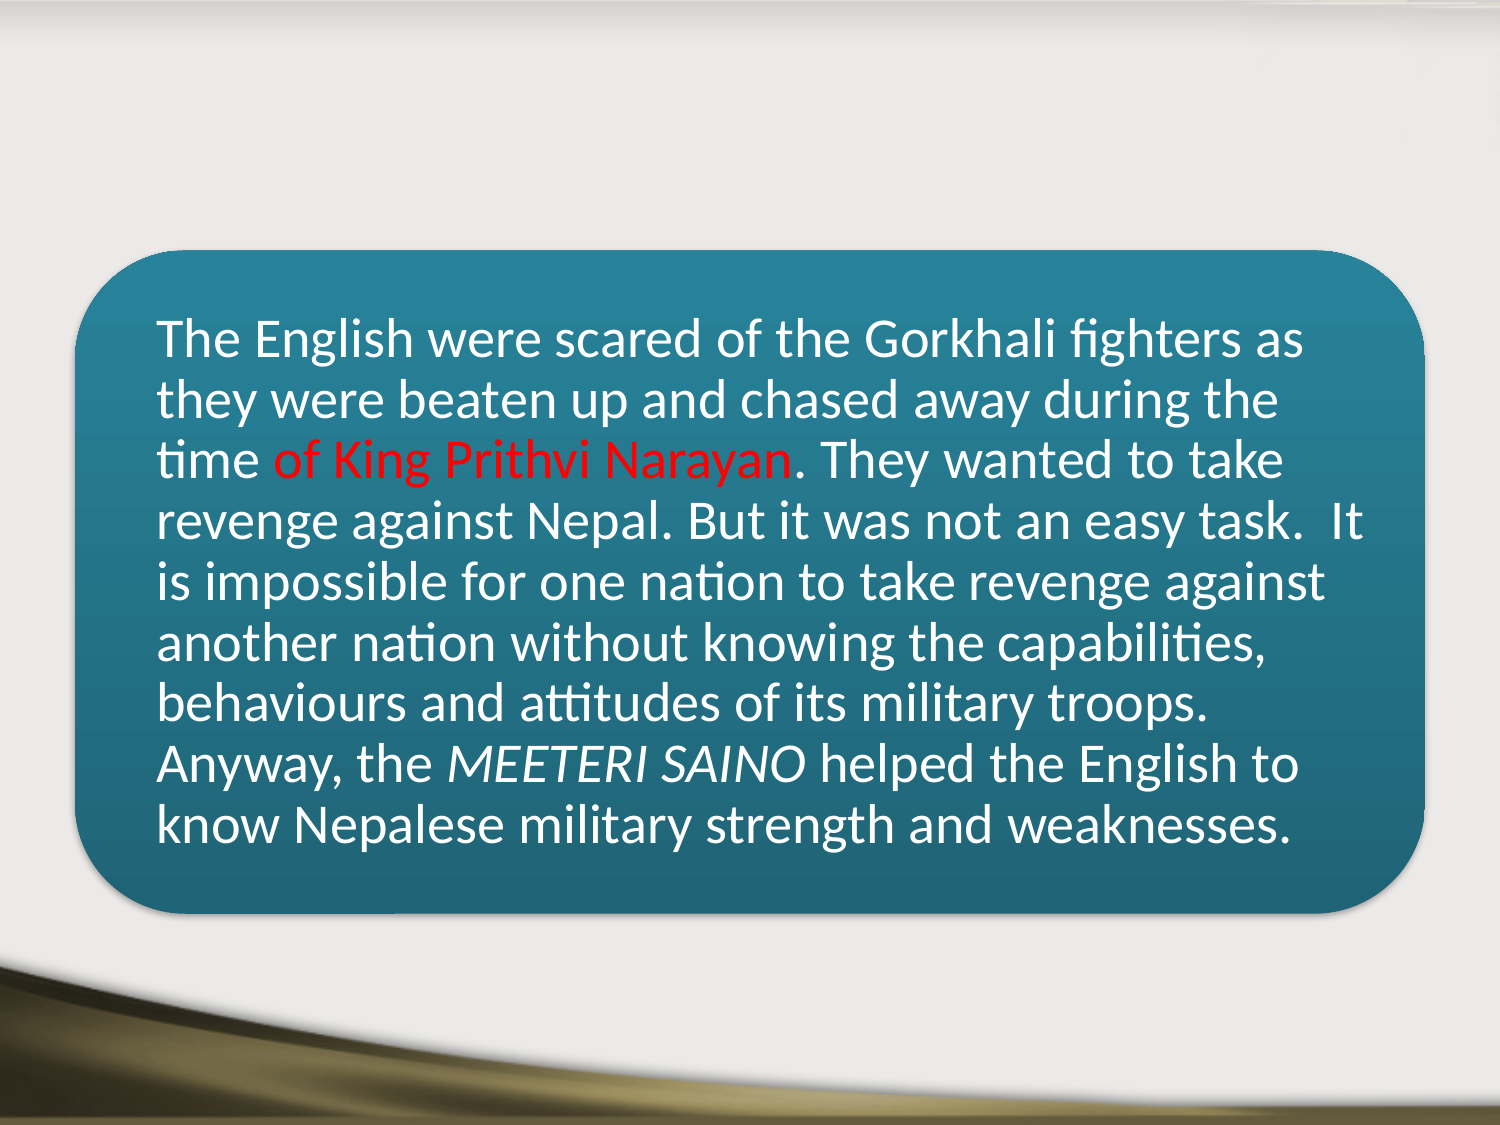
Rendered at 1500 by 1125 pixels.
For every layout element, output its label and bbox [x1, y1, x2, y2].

picture [0, 0, 1500, 1125]
list [74, 210, 1426, 954]
